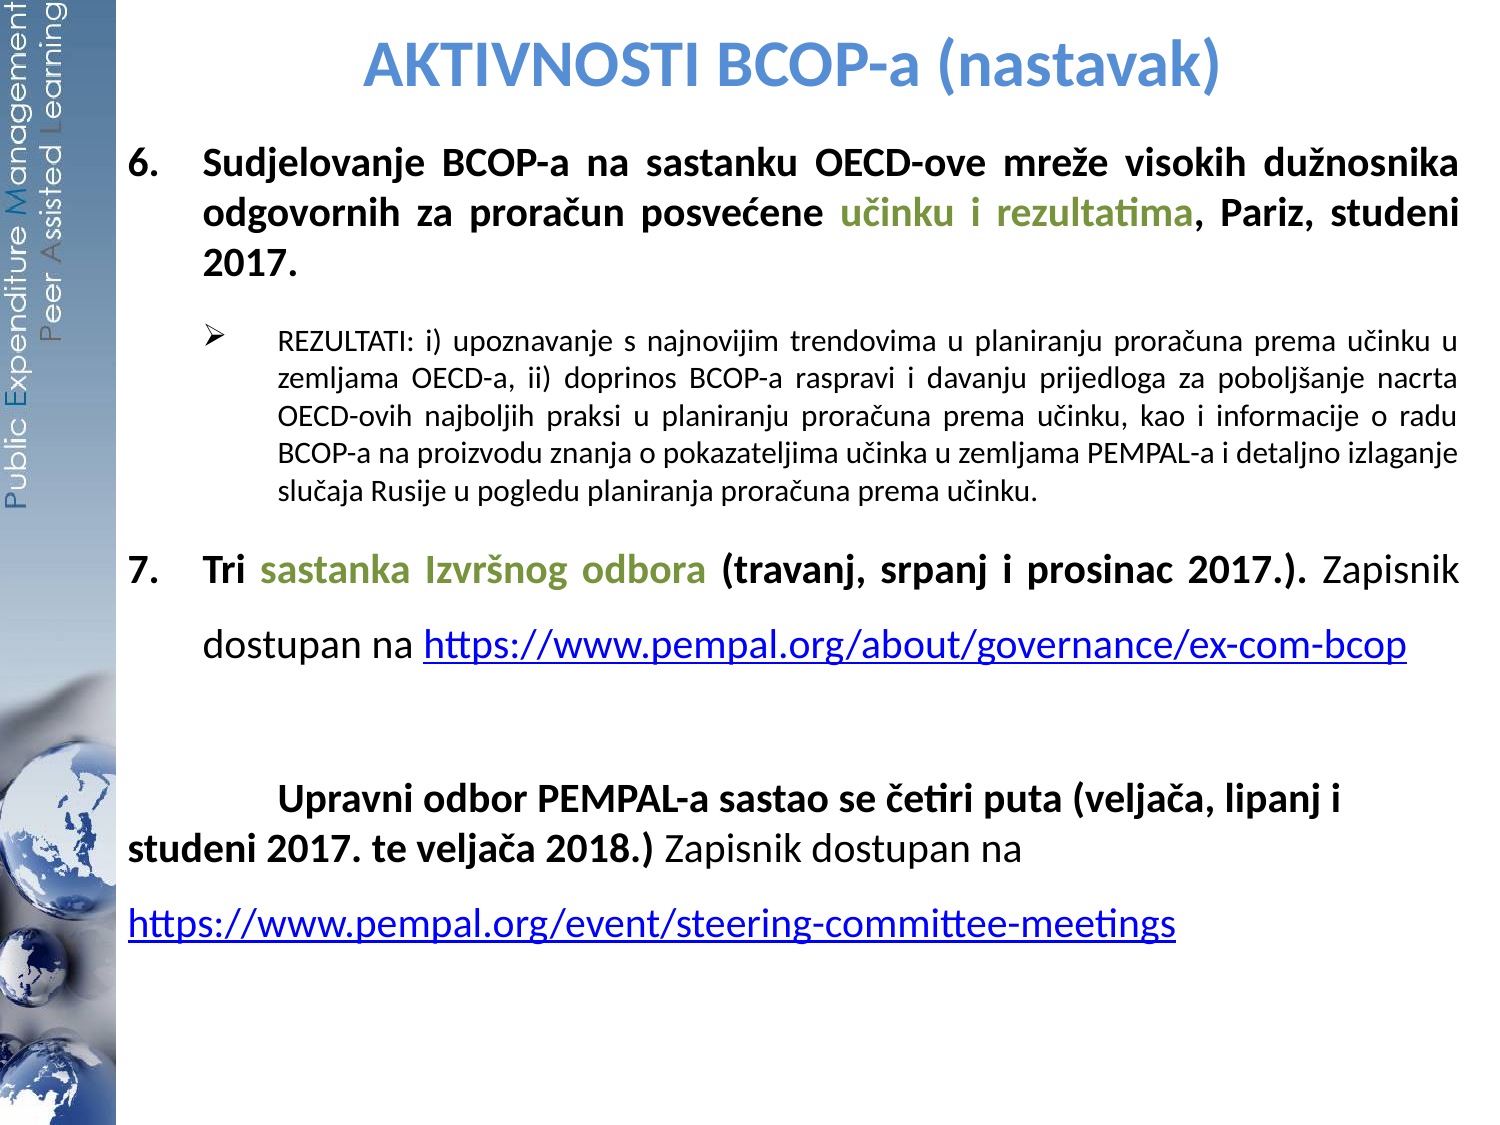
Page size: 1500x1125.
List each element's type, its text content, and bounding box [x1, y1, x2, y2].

picture [0, 0, 116, 1125]
subtitle AKTIVNOSTI BCOP-a (nastavak) Sudjelovanje BCOP-a na sastanku OECD-ove mreže visokih dužnosnika odgovornih za proračun posvećene učinku i rezultatima, Pariz, studeni 2017. REZULTATI: i) upoznavanje s najnovijim trendovima u planiranju proračuna prema učinku u zemljama OECD-a, ii) doprinos BCOP-a raspravi i davanju prijedloga za poboljšanje nacrta OECD-ovih najboljih praksi u planiranju proračuna prema učinku, kao i informacije o radu BCOP-a na proizvodu znanja o pokazateljima učinka u zemljama PEMPAL-a i detaljno izlaganje slučaja Rusije u pogledu planiranja proračuna prema učinku. Tri sastanka Izvršnog odbora (travanj, srpanj i prosinac 2017.). Zapisnik dostupan na https://www.pempal.org/about/governance/ex-com-bcop Upravni odbor PEMPAL-a sastao se četiri puta (veljača, lipanj i studeni 2017. te veljača 2018.) Zapisnik dostupan na https://www.pempal.org/event/steering-committee-meetings [119, 12, 1475, 1125]
